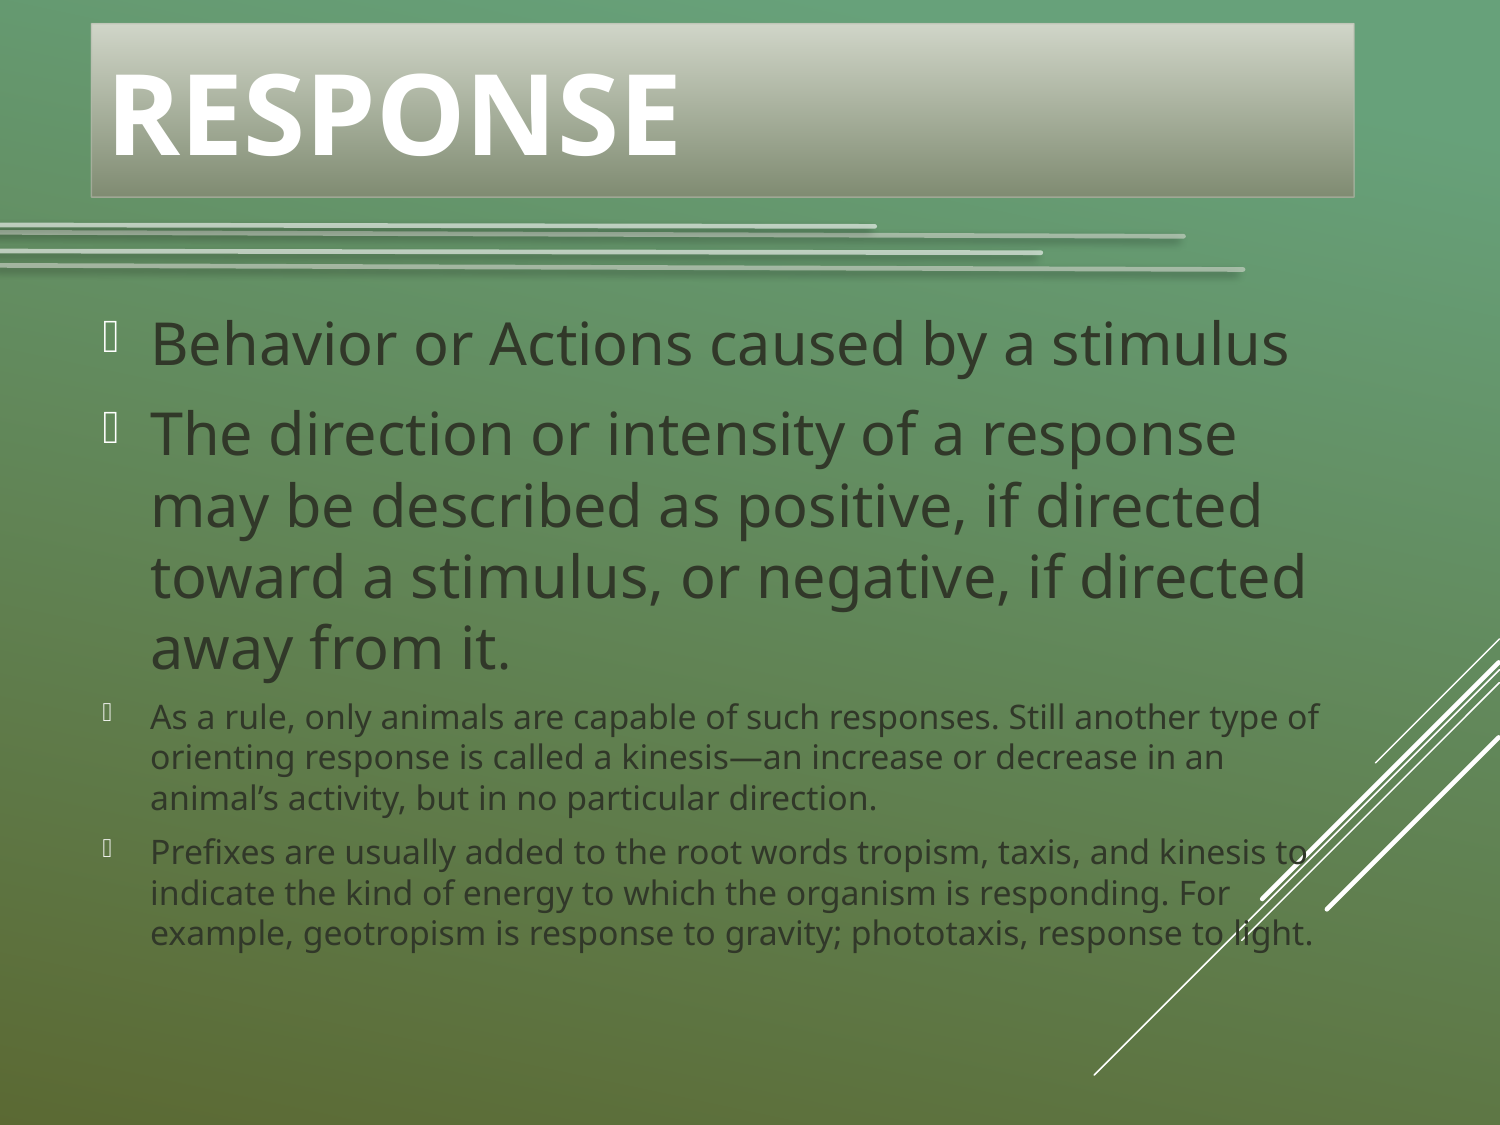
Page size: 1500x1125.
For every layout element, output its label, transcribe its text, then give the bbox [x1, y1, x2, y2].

title Response [91, 23, 1355, 198]
list Behavior or Actions caused by a stimulus The direction or intensity of a response may be described as positive, if directed toward a stimulus, or negative, if directed away from it. As a rule, only animals are capable of such responses. Still another type of orienting response is called a kinesis—an increase or decrease in an animal’s activity, but in no particular direction. Prefixes are usually added to the root words tropism, taxis, and kinesis to indicate the kind of energy to which the organism is responding. For example, geotropism is response to gravity; phototaxis, response to light. [87, 298, 1355, 965]
